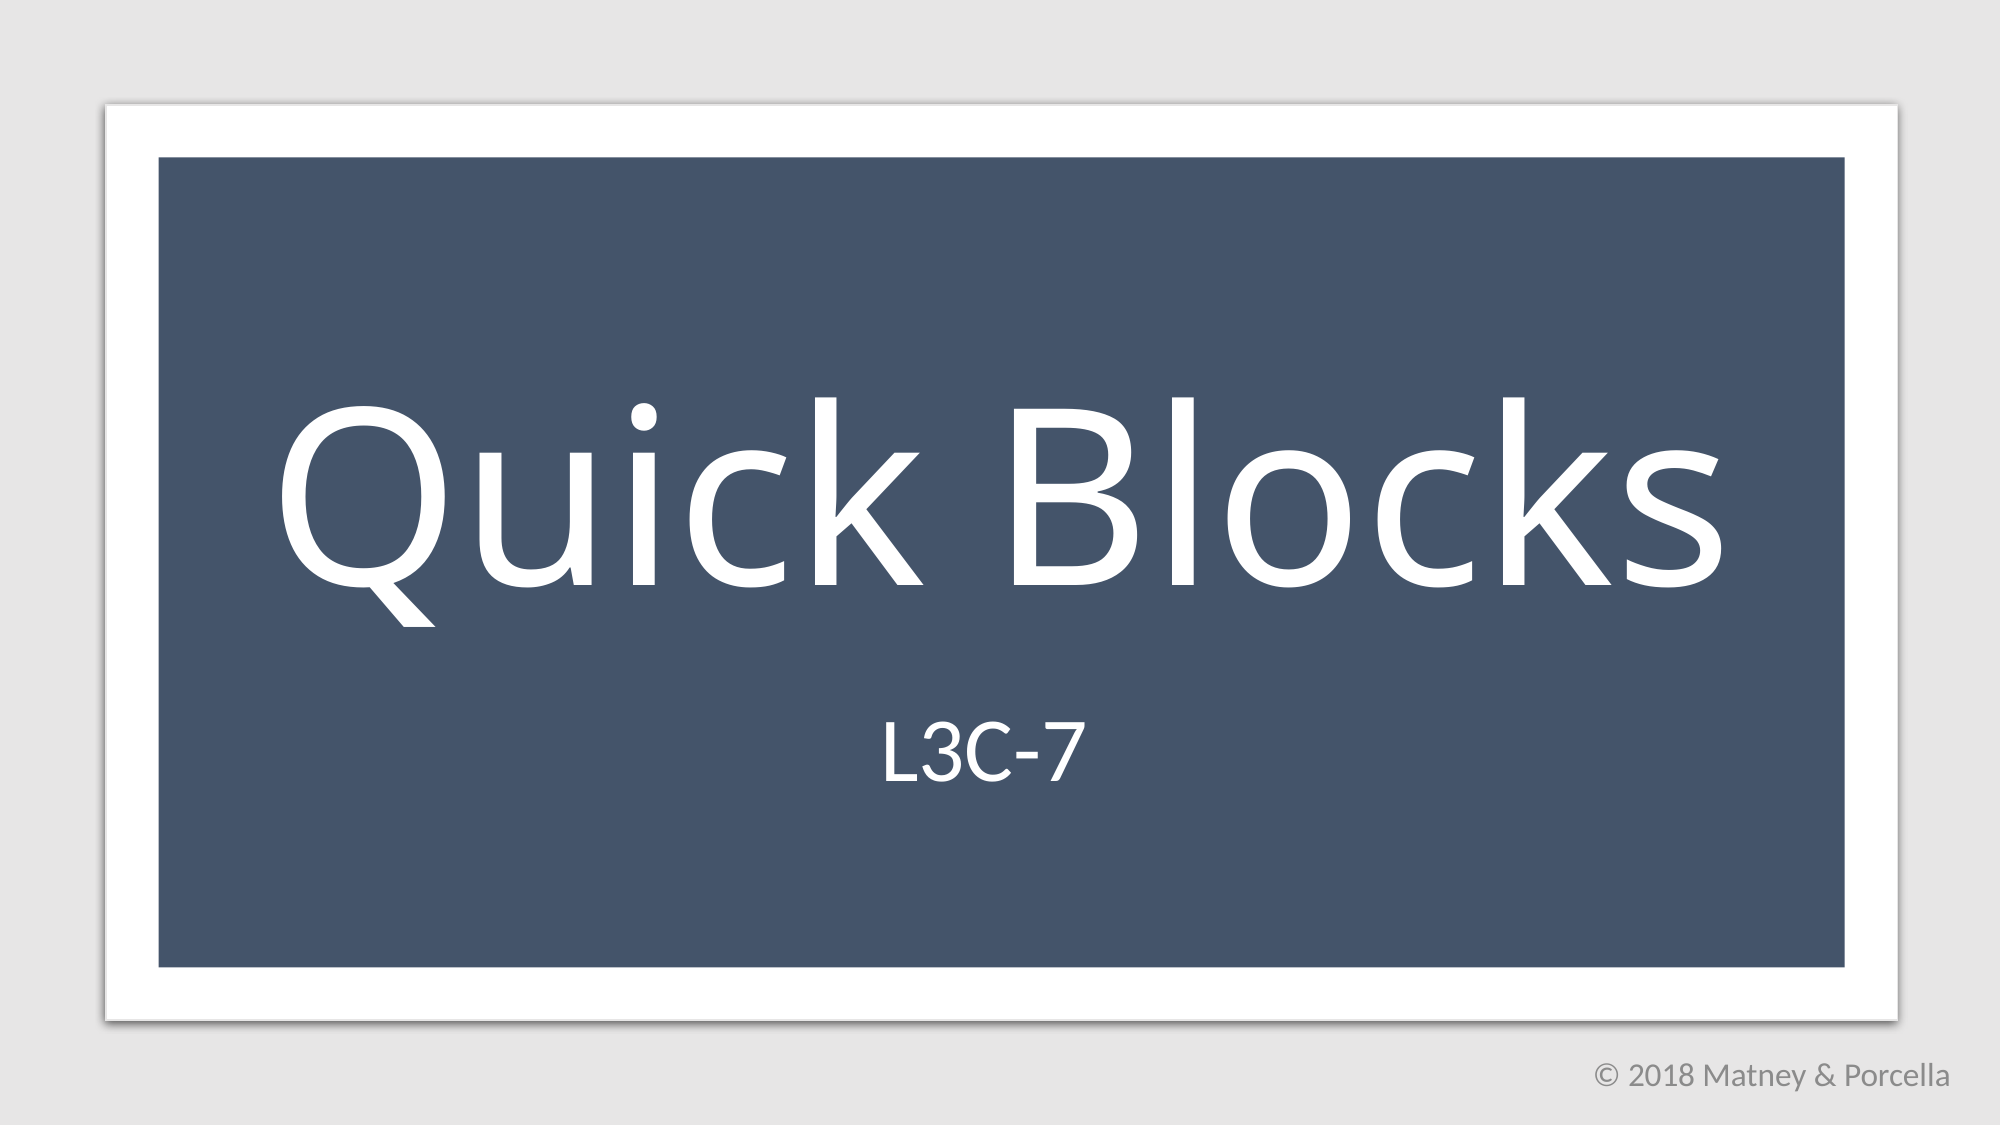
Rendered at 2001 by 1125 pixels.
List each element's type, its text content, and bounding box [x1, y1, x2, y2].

title Quick Blocks [249, 316, 1750, 647]
text_box [105, 104, 1898, 1021]
footer © 2018 Matney & Porcella [1569, 1042, 1975, 1103]
text_box L3C-7 [865, 682, 1135, 807]
text_box [158, 156, 1846, 968]
text_box [0, 0, 2000, 1125]
